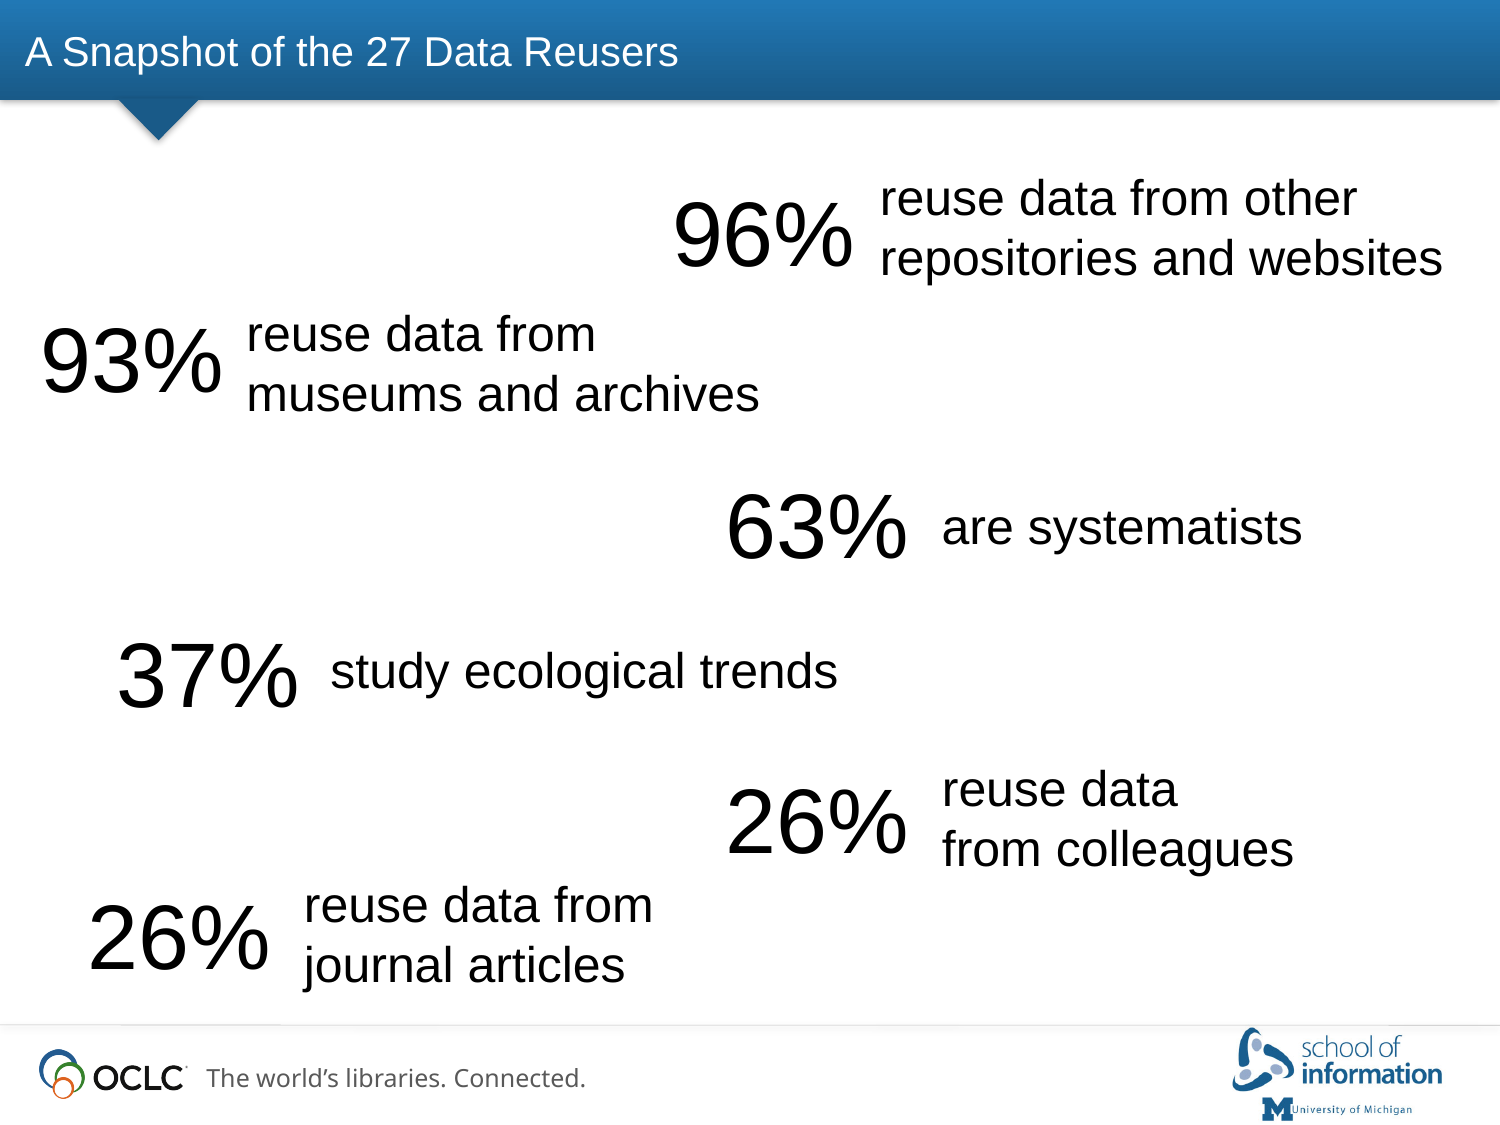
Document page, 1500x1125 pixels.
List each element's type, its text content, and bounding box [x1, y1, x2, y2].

text_box reuse data from colleagues [927, 749, 1324, 885]
title A Snapshot of the 27 Data Reusers [24, 0, 1425, 100]
text_box 37% [101, 608, 316, 733]
text_box 63% [710, 459, 924, 584]
text_box reuse data from museums and archives [231, 293, 776, 429]
text_box study ecological trends [315, 630, 868, 706]
text_box 93% [26, 293, 231, 419]
picture [1227, 1026, 1450, 1124]
text_box reuse data from other repositories and websites [865, 157, 1459, 293]
text_box 26% [710, 754, 924, 880]
picture [39, 1049, 188, 1099]
text_box reuse data from journal articles [289, 865, 684, 1001]
text_box 26% [72, 870, 287, 996]
text_box 96% [657, 167, 865, 293]
text_box are systematists [926, 486, 1319, 562]
